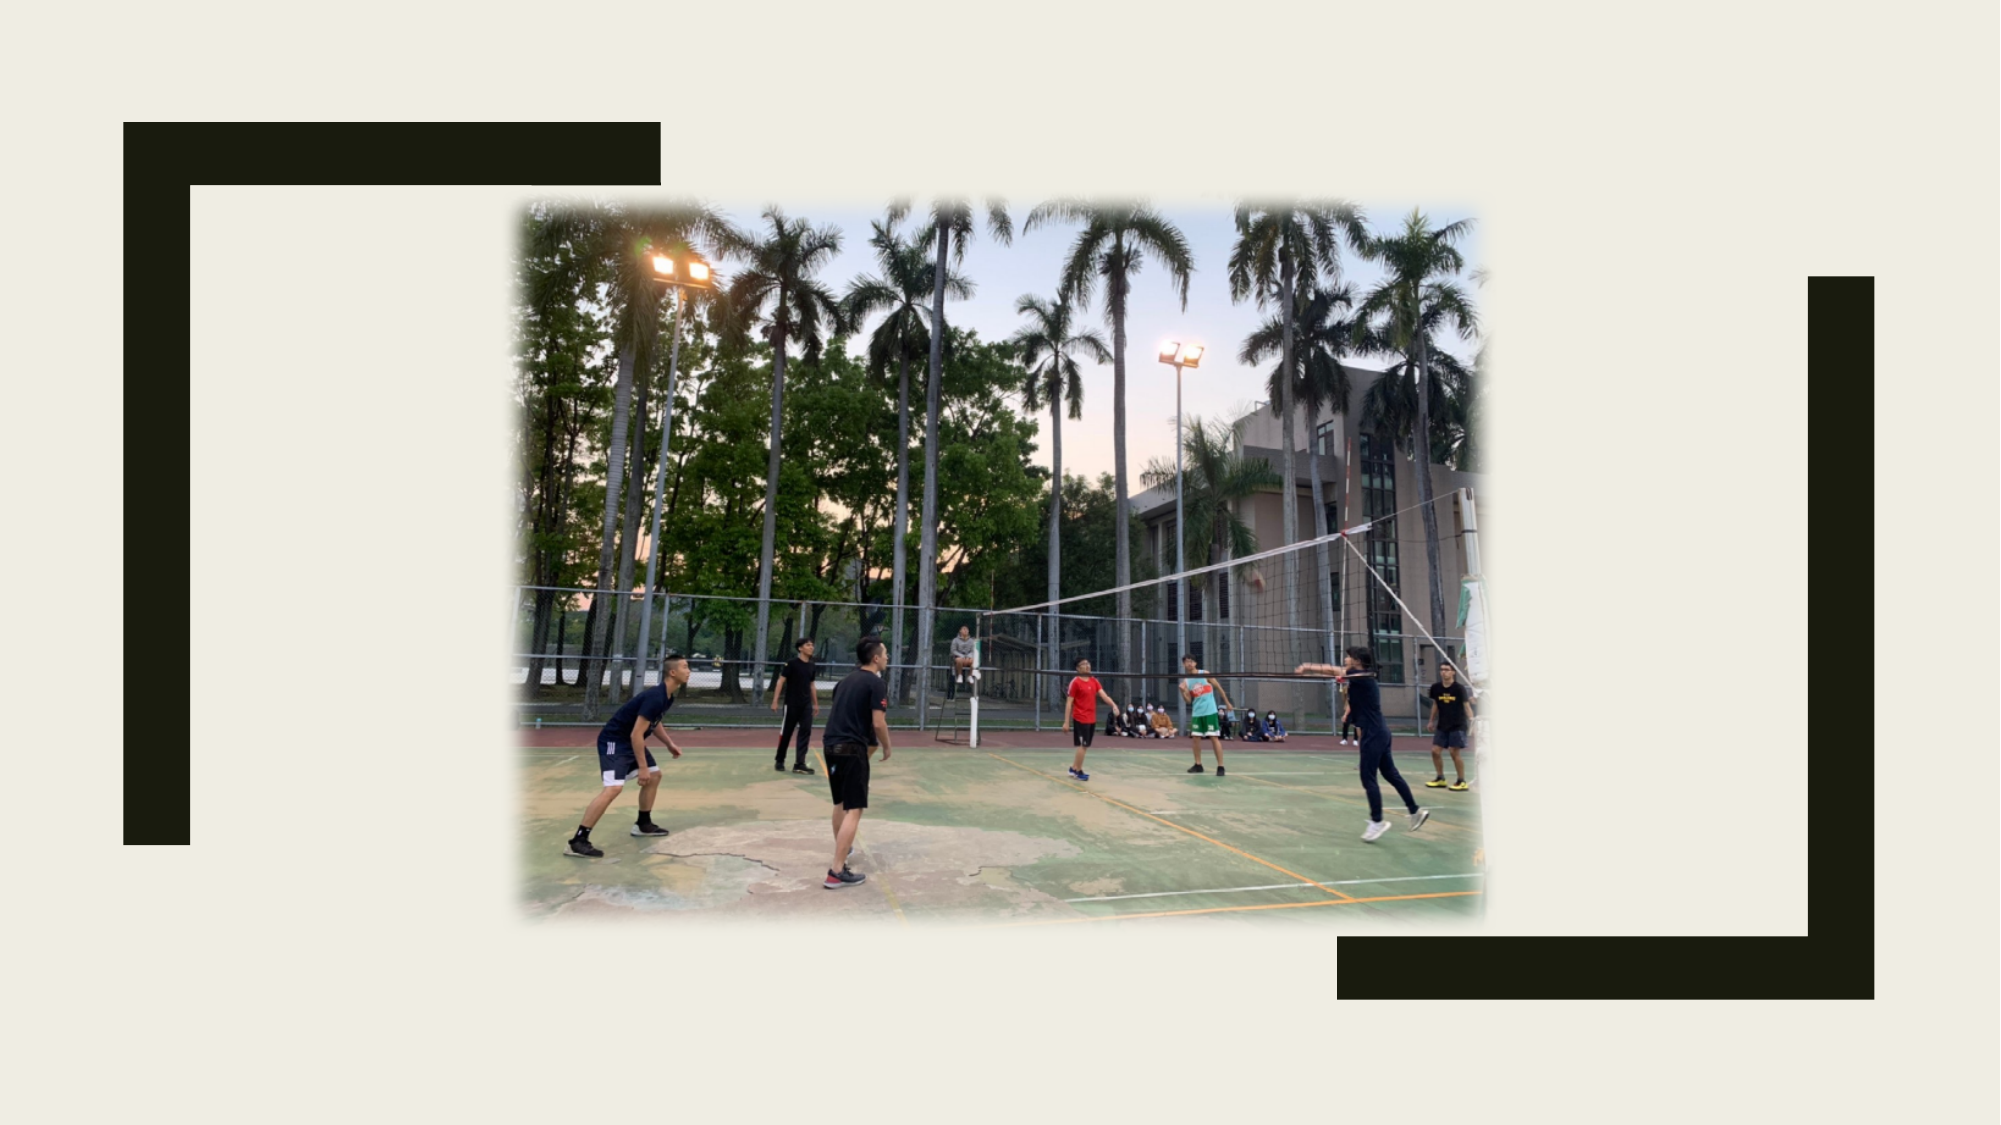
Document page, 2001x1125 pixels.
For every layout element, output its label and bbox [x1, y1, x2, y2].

picture [501, 189, 1499, 936]
